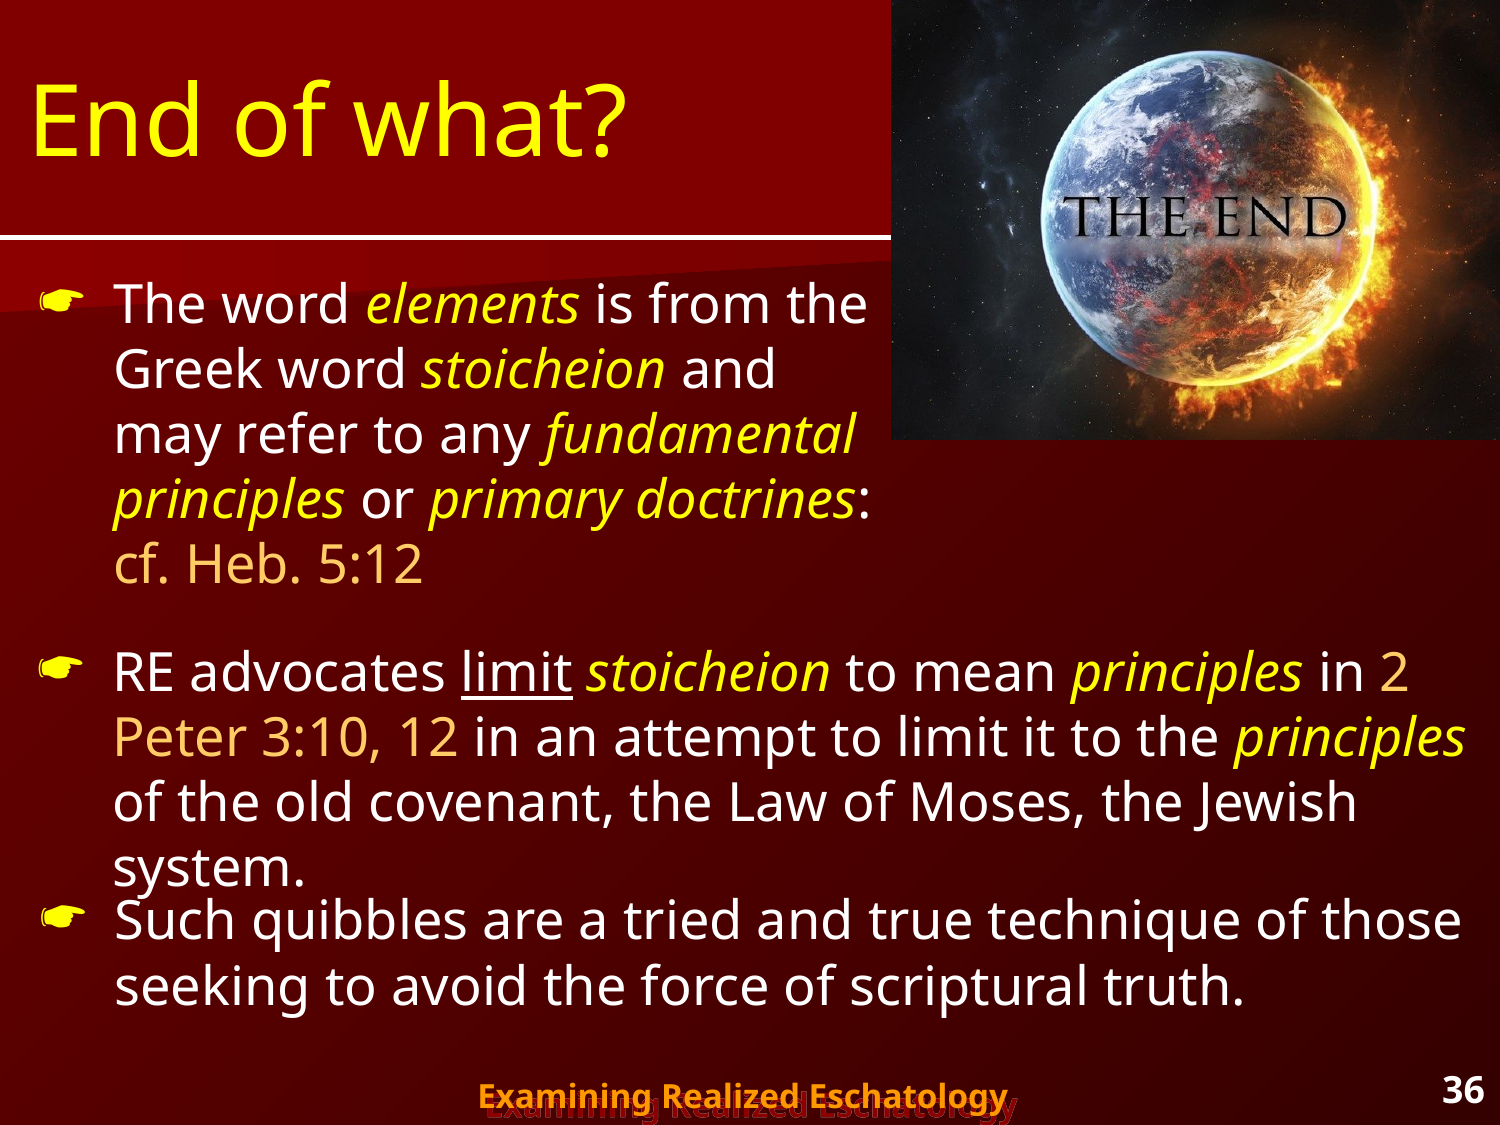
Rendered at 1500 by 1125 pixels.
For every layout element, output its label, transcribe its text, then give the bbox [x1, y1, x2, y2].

picture [891, 0, 1500, 440]
text_box End of what? [12, 48, 891, 184]
text_box RE advocates limit stoicheion to mean principles in 2 Peter 3:10, 12 in an attempt to limit it to the principles of the old covenant, the Law of Moses, the Jewish system. [22, 630, 1488, 905]
slide_number 36 [1400, 1050, 1500, 1125]
text_box Such quibbles are a tried and true technique of those seeking to avoid the force of scriptural truth. [24, 878, 1490, 1024]
text_box [0, 0, 891, 235]
text_box The word elements is from the Greek word stoicheion and may refer to any fundamental principles or primary doctrines: cf. Heb. 5:12 [23, 262, 913, 602]
text_box Examining Realized Eschatology [462, 1065, 1038, 1125]
